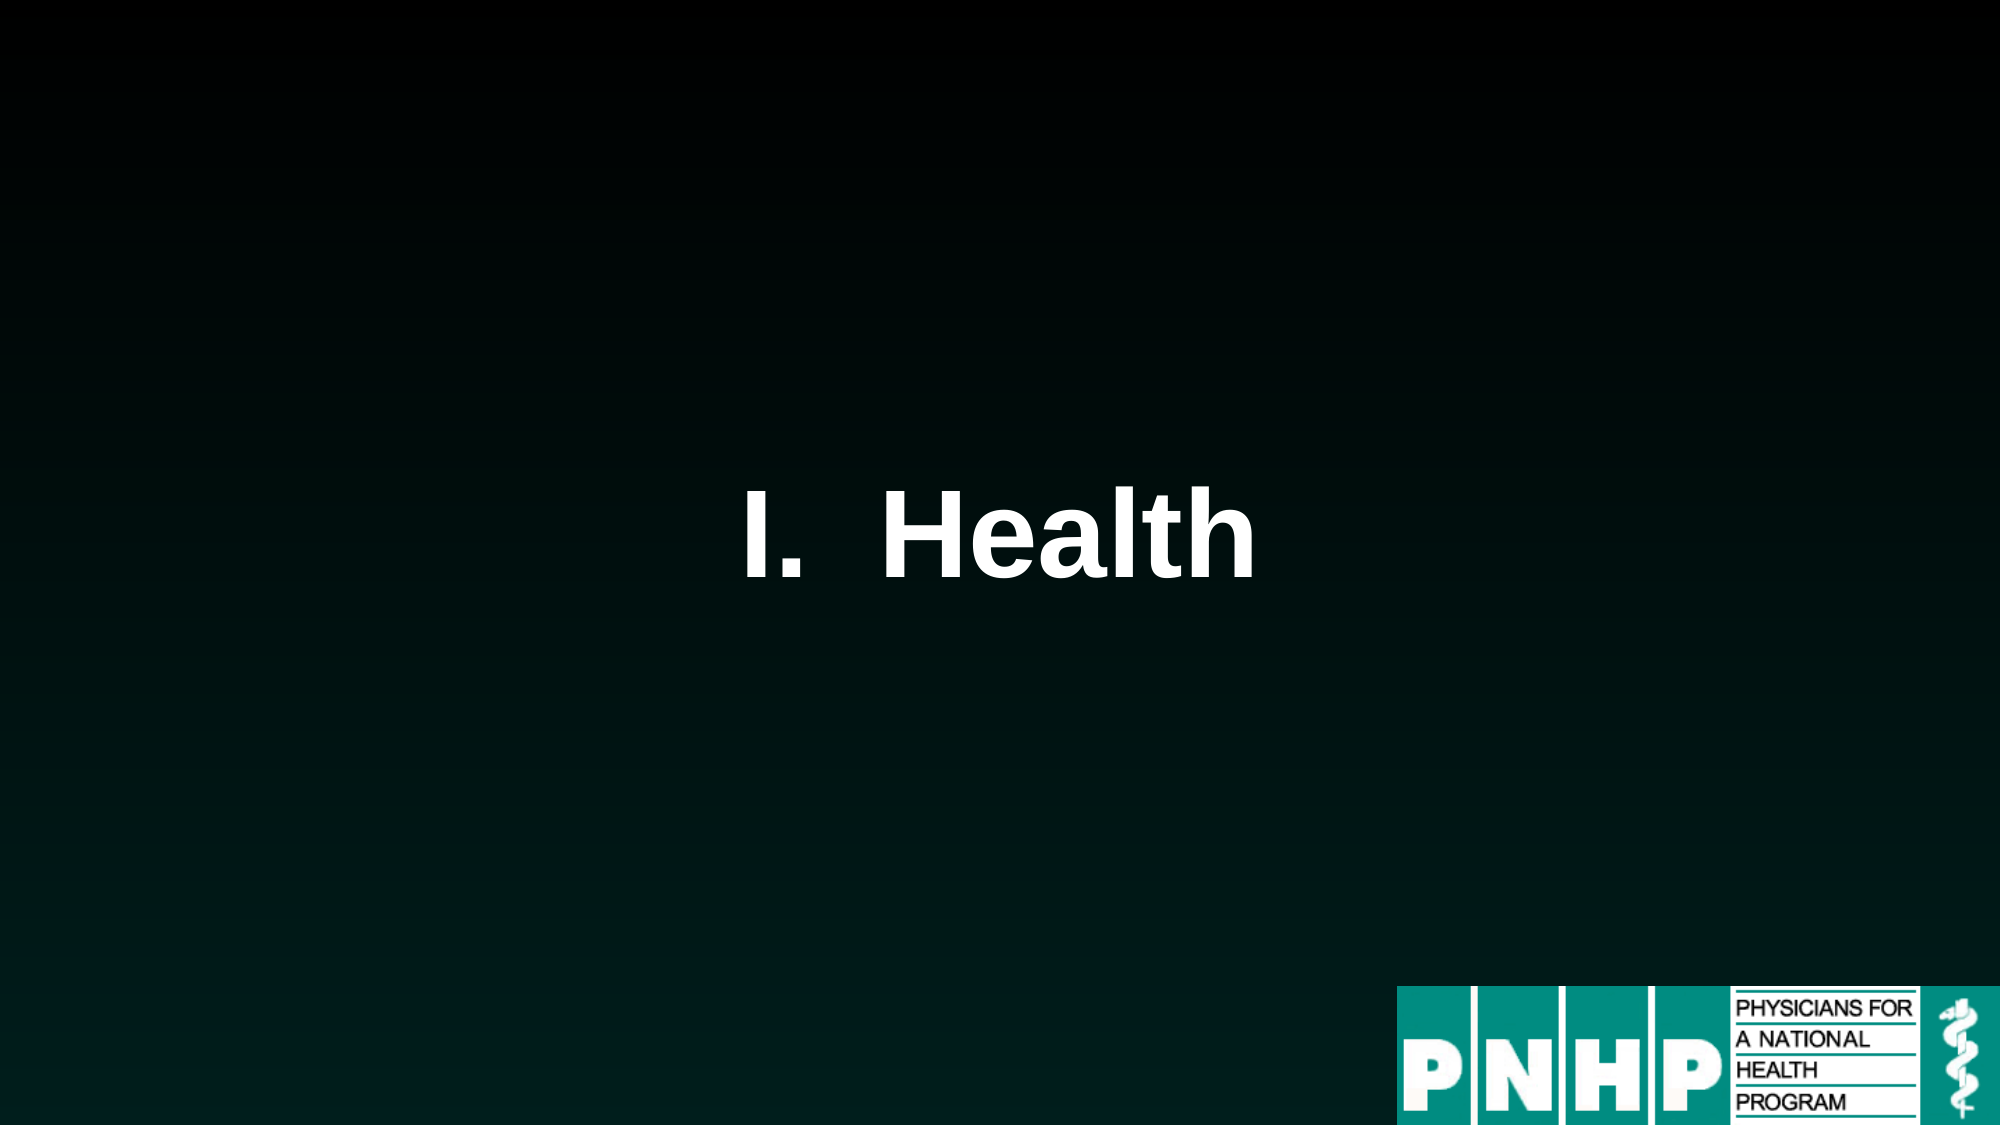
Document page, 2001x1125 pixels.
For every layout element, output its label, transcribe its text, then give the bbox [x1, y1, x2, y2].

title I. Health [347, 307, 1653, 613]
picture [1397, 986, 2000, 1125]
